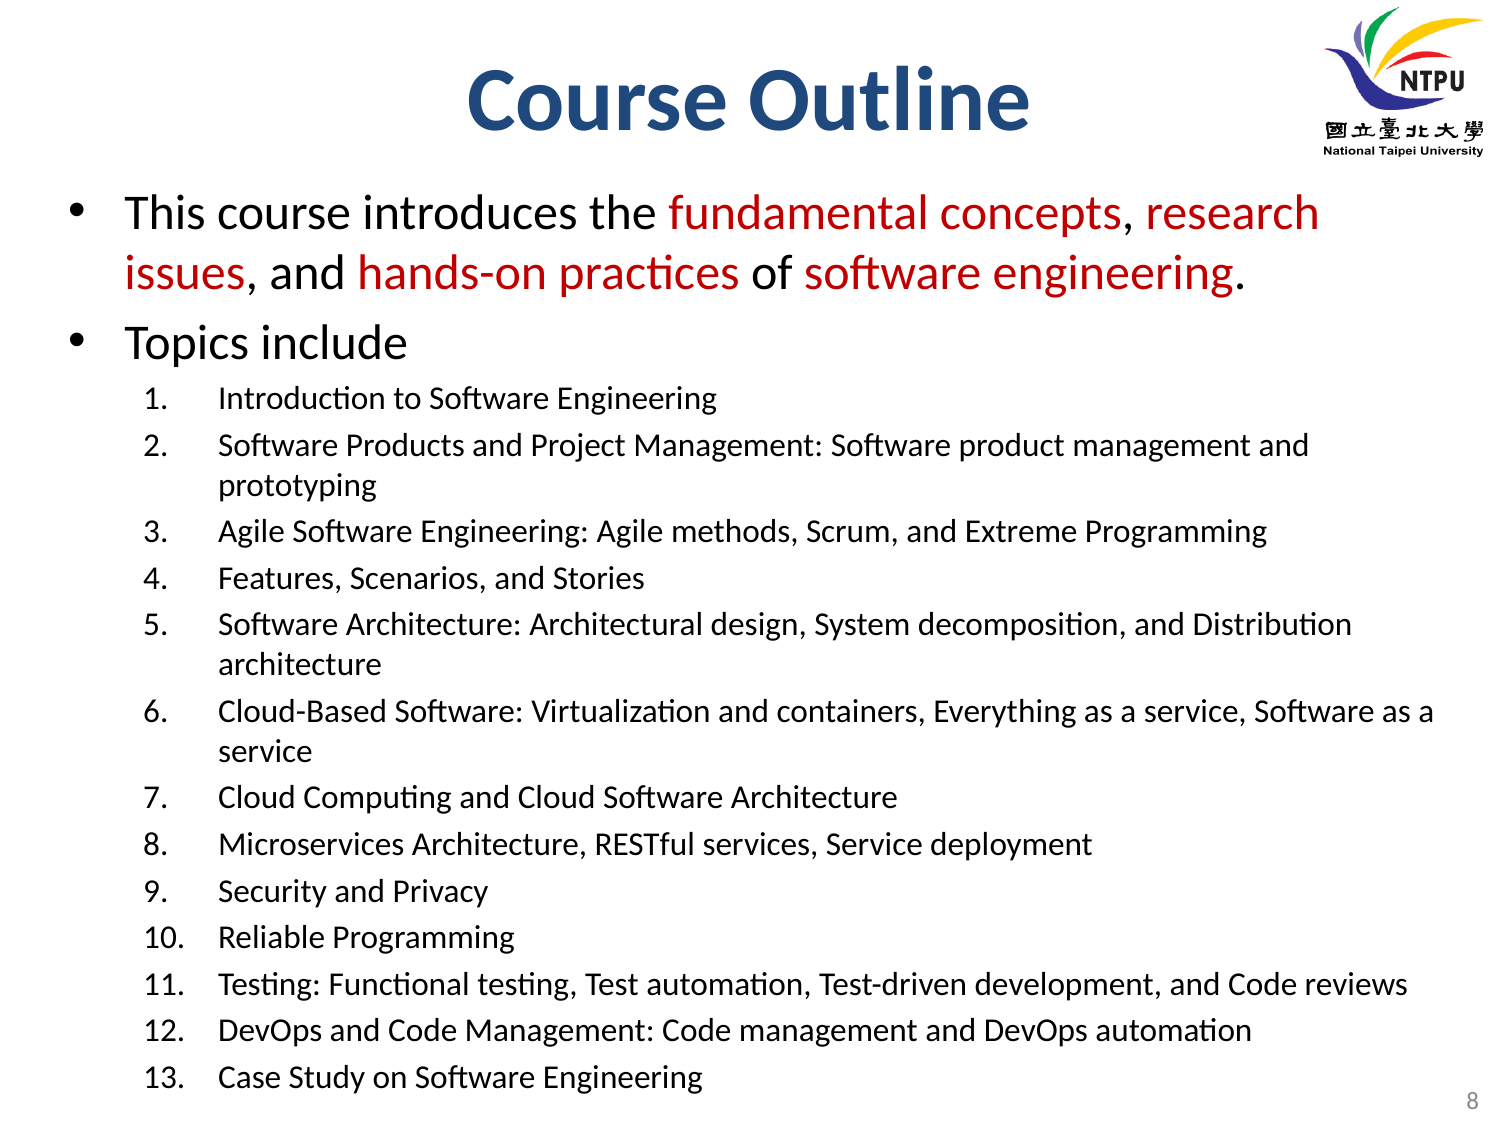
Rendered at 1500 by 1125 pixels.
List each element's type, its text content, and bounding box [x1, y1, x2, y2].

title Course Outline [75, 19, 1425, 168]
slide_number 8 [1144, 1069, 1495, 1125]
picture [1324, 117, 1483, 157]
list This course introduces the fundamental concepts, research issues, and hands-on practices of software engineering. Topics include Introduction to Software Engineering Software Products and Project Management: Software product management and prototyping Agile Software Engineering: Agile methods, Scrum, and Extreme Programming Features, Scenarios, and Stories Software Architecture: Architectural design, System decomposition, and Distribution architecture Cloud-Based Software: Virtualization and containers, Everything as a service, Software as a service Cloud Computing and Cloud Software Architecture Microservices Architecture, RESTful services, Service deployment Security and Privacy Reliable Programming Testing: Functional testing, Test automation, Test-driven development, and Code reviews DevOps and Code Management: Code management and DevOps automation Case Study on Software Engineering [53, 172, 1459, 1094]
picture [1324, 6, 1483, 110]
